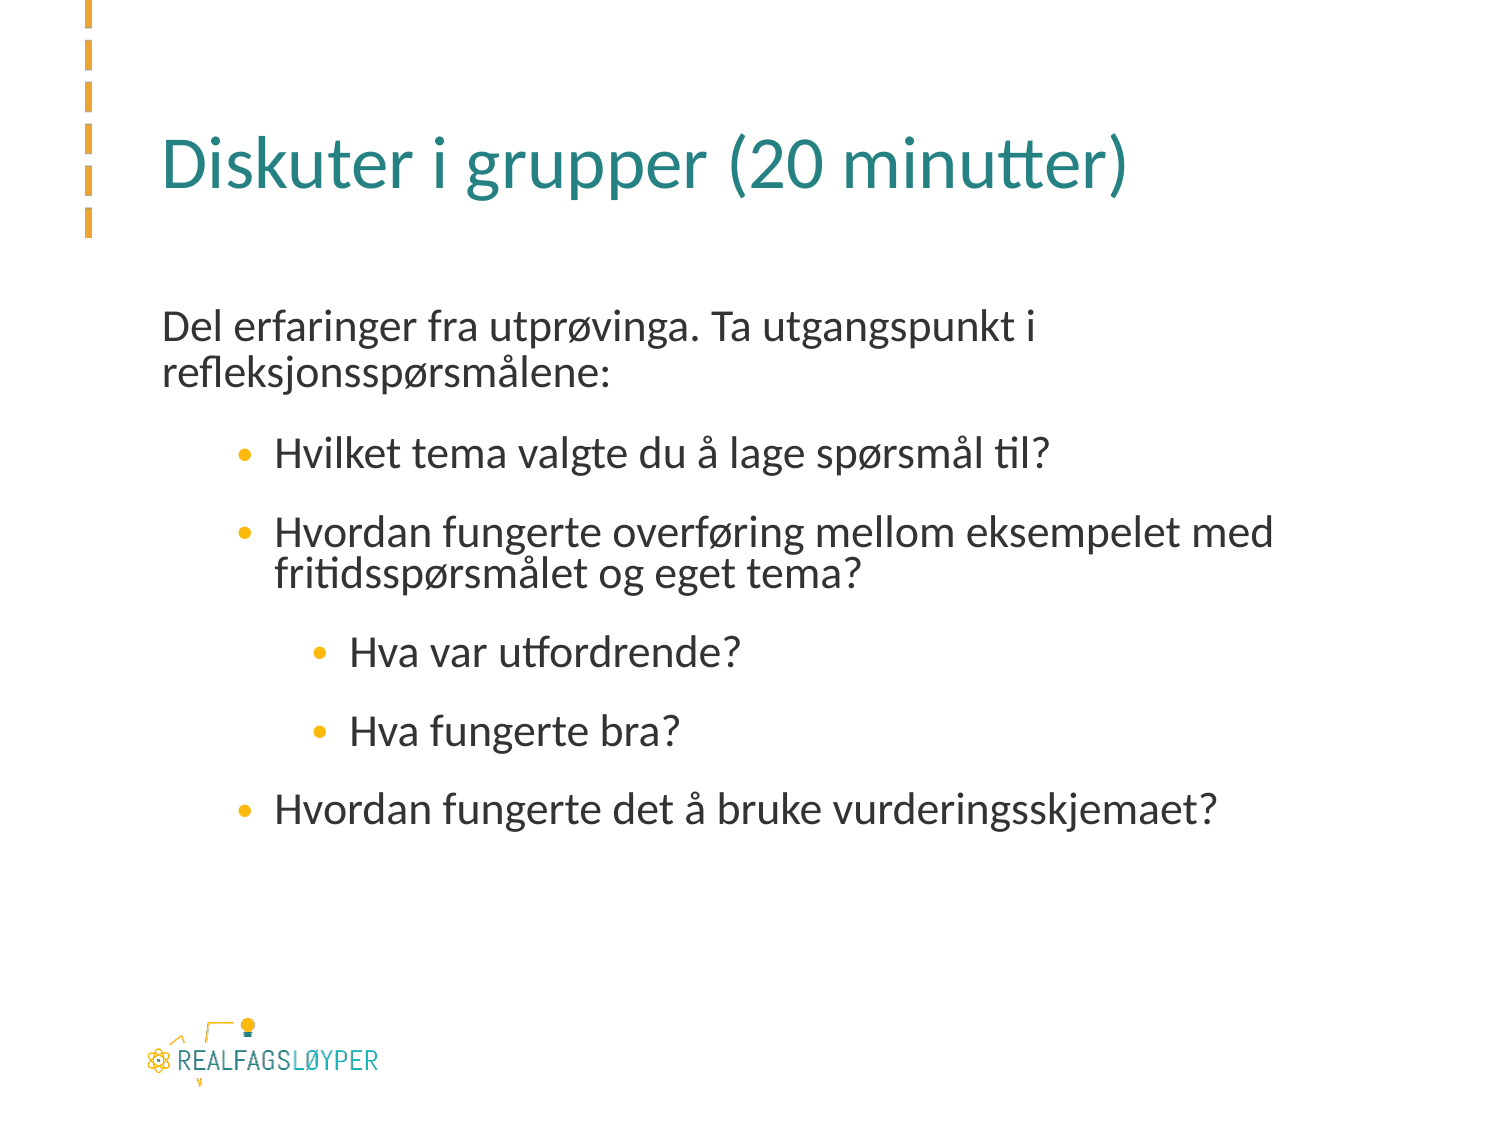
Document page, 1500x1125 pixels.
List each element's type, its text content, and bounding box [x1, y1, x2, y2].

list Del erfaringer fra utprøvinga. Ta utgangspunkt i refleksjonsspørsmålene: Hvilket tema valgte du å lage spørsmål til? Hvordan fungerte overføring mellom eksempelet med fritidsspørsmålet og eget tema? Hva var utfordrende? Hva fungerte bra? Hvordan fungerte det å bruke vurderingsskjemaet? [146, 299, 1391, 986]
title Diskuter i grupper (20 minutter) [146, 59, 1391, 278]
picture [146, 1018, 380, 1089]
picture [85, 0, 92, 238]
